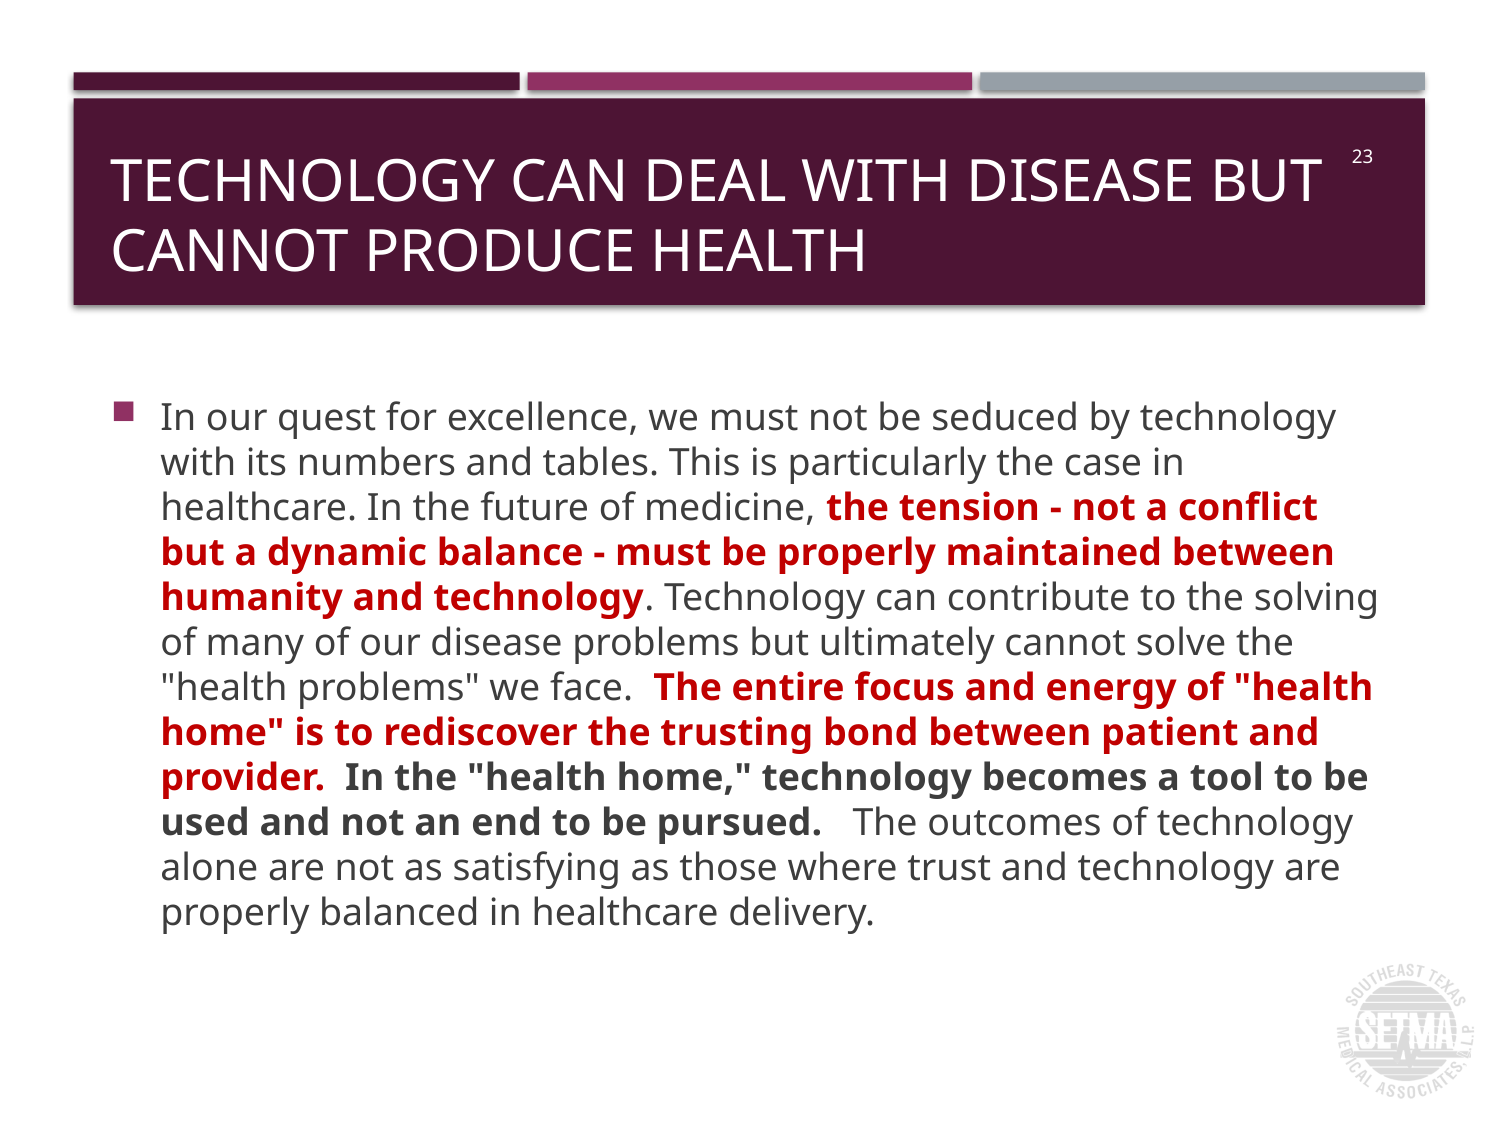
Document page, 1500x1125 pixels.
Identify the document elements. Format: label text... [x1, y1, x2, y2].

list In our quest for excellence, we must not be seduced by technology with its numbers and tables. This is particularly the case in healthcare. In the future of medicine, the tension - not a conflict but a dynamic balance - must be properly maintained between humanity and technology. Technology can contribute to the solving of many of our disease problems but ultimately cannot solve the "health problems" we face. The entire focus and energy of "health home" is to rediscover the trusting bond between patient and provider. In the "health home," technology becomes a tool to be used and not an end to be pursued. The outcomes of technology alone are not as satisfying as those where trust and technology are properly balanced in healthcare delivery. [95, 365, 1406, 962]
title Technology Can Deal with Disease but Cannot Produce Health [95, 112, 1406, 291]
slide_number 23 [1261, 127, 1389, 188]
